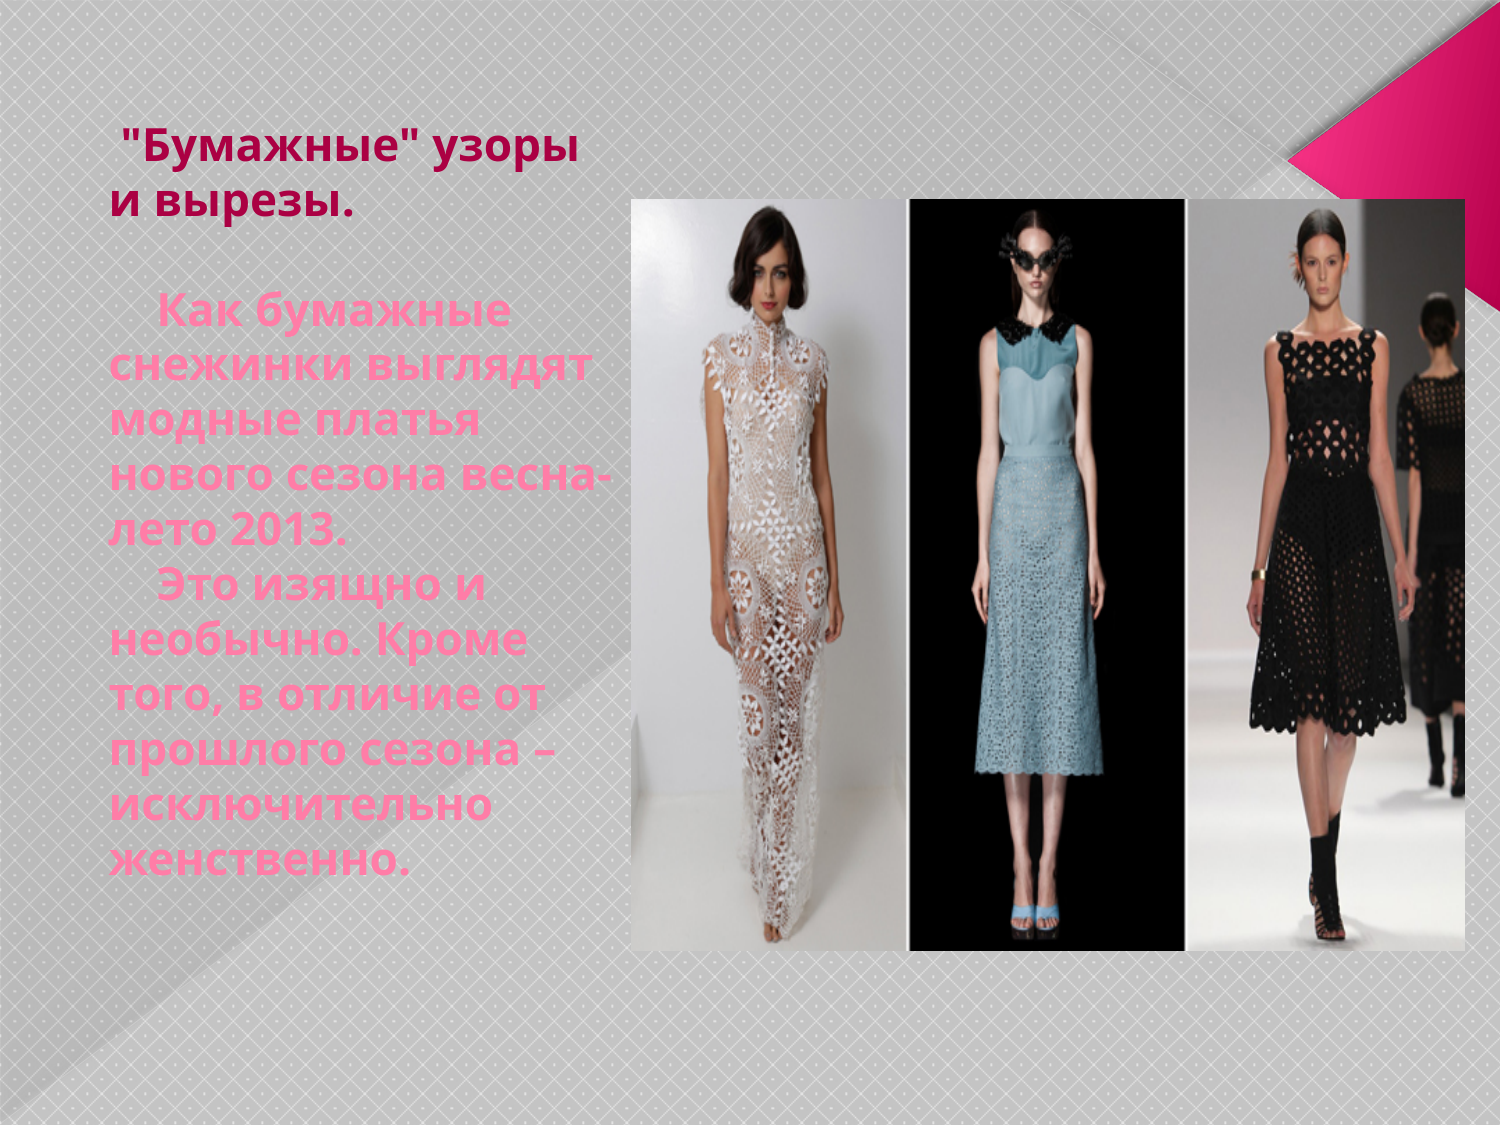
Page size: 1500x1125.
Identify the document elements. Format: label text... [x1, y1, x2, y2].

picture [631, 198, 1466, 952]
title "Бумажные" узоры и вырезы. Как бумажные снежинки выглядят модные платья нового сезона весна-лето 2013. Это изящно и необычно. Кроме того, в отличие от прошлого сезона – исключительно женственно. [93, 46, 633, 1043]
